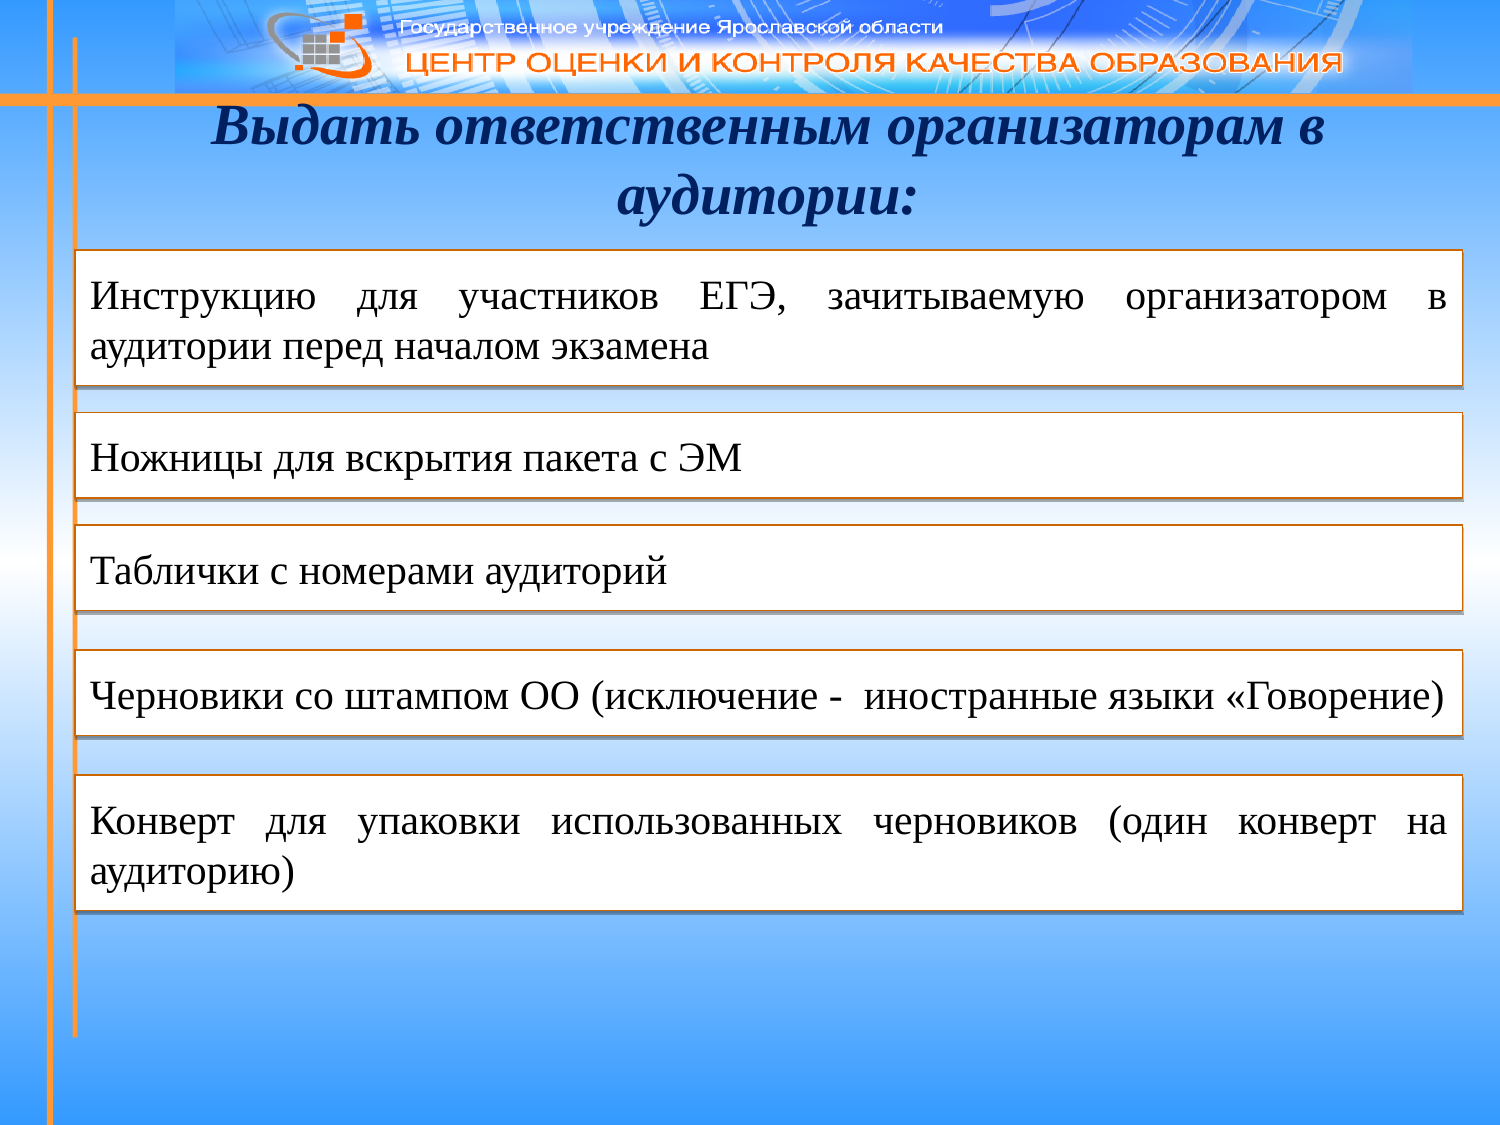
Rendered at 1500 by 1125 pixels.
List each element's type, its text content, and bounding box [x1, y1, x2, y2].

text_box [1067, 123, 1082, 137]
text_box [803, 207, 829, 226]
text_box [703, 123, 725, 137]
text_box [678, 123, 700, 137]
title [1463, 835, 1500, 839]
text_box [453, 123, 462, 137]
picture [174, 0, 1413, 93]
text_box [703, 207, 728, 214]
text_box [1116, 123, 1126, 137]
text_box [321, 123, 330, 137]
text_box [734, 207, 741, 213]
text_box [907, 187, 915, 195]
text_box [606, 123, 615, 137]
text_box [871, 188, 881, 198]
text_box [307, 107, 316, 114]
text_box [1189, 123, 1198, 137]
text_box [1175, 123, 1184, 137]
text_box [1251, 123, 1281, 137]
text_box Выдать ответственным организаторам в аудитории: [75, 137, 1463, 175]
text_box [382, 123, 391, 137]
text_box [337, 123, 346, 137]
text_box [984, 123, 993, 137]
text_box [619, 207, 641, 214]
text_box [889, 123, 897, 137]
text_box [367, 123, 377, 137]
text_box [437, 123, 445, 137]
text_box Конверт для упаковки использованных черновиков (один конверт на аудиторию) [75, 774, 1463, 911]
text_box [497, 123, 506, 137]
text_box [593, 123, 602, 137]
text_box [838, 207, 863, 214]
text_box [1048, 123, 1057, 137]
text_box [1217, 123, 1226, 137]
text_box [731, 123, 756, 137]
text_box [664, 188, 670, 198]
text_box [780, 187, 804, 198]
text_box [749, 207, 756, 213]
text_box [946, 123, 965, 137]
text_box [649, 123, 659, 137]
text_box [563, 123, 573, 137]
text_box [968, 123, 977, 137]
text_box [919, 123, 928, 137]
text_box [1205, 123, 1213, 137]
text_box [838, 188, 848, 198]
text_box Инструкцию для участников ЕГЭ, зачитываемую организатором в аудитории перед началом экзамена [75, 249, 1463, 386]
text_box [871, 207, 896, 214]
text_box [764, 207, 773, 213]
text_box [795, 123, 816, 137]
text_box [1131, 123, 1141, 137]
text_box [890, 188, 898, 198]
text_box [310, 123, 318, 137]
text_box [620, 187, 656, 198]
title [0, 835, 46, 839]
text_box [820, 123, 829, 137]
text_box [293, 123, 302, 137]
text_box [1100, 123, 1109, 137]
text_box [1000, 123, 1025, 137]
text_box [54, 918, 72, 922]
text_box [664, 123, 673, 137]
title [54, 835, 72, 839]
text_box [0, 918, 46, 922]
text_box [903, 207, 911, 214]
text_box [537, 123, 559, 137]
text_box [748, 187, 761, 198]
text_box [1084, 123, 1093, 137]
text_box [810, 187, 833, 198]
text_box [905, 123, 914, 137]
text_box [352, 123, 362, 137]
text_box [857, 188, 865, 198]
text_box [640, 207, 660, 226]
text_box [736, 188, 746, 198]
text_box [397, 123, 418, 137]
text_box [838, 123, 868, 137]
text_box Черновики со штампом ОО (исключение - иностранные языки «Говорение) [75, 650, 1463, 736]
text_box [467, 123, 477, 137]
text_box [763, 123, 788, 137]
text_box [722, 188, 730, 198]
text_box [217, 123, 247, 137]
text_box [1233, 123, 1242, 137]
text_box [512, 123, 534, 137]
text_box [578, 123, 588, 137]
text_box [482, 123, 492, 137]
text_box [1146, 123, 1155, 137]
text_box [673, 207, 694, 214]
text_box Приказ об утверждении единого расписания и информация по спецификации учебного предмета [78, 918, 1500, 922]
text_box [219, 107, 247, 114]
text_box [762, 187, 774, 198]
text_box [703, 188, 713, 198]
text_box Ножницы для вскрытия пакета с ЭМ [75, 412, 1463, 498]
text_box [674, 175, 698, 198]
text_box [1301, 123, 1323, 137]
text_box [1031, 123, 1040, 137]
text_box [935, 123, 943, 137]
text_box [634, 123, 644, 137]
text_box Таблички с номерами аудиторий [75, 525, 1463, 611]
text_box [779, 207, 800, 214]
text_box [253, 123, 274, 137]
text_box [1159, 123, 1167, 137]
text_box [278, 123, 287, 137]
